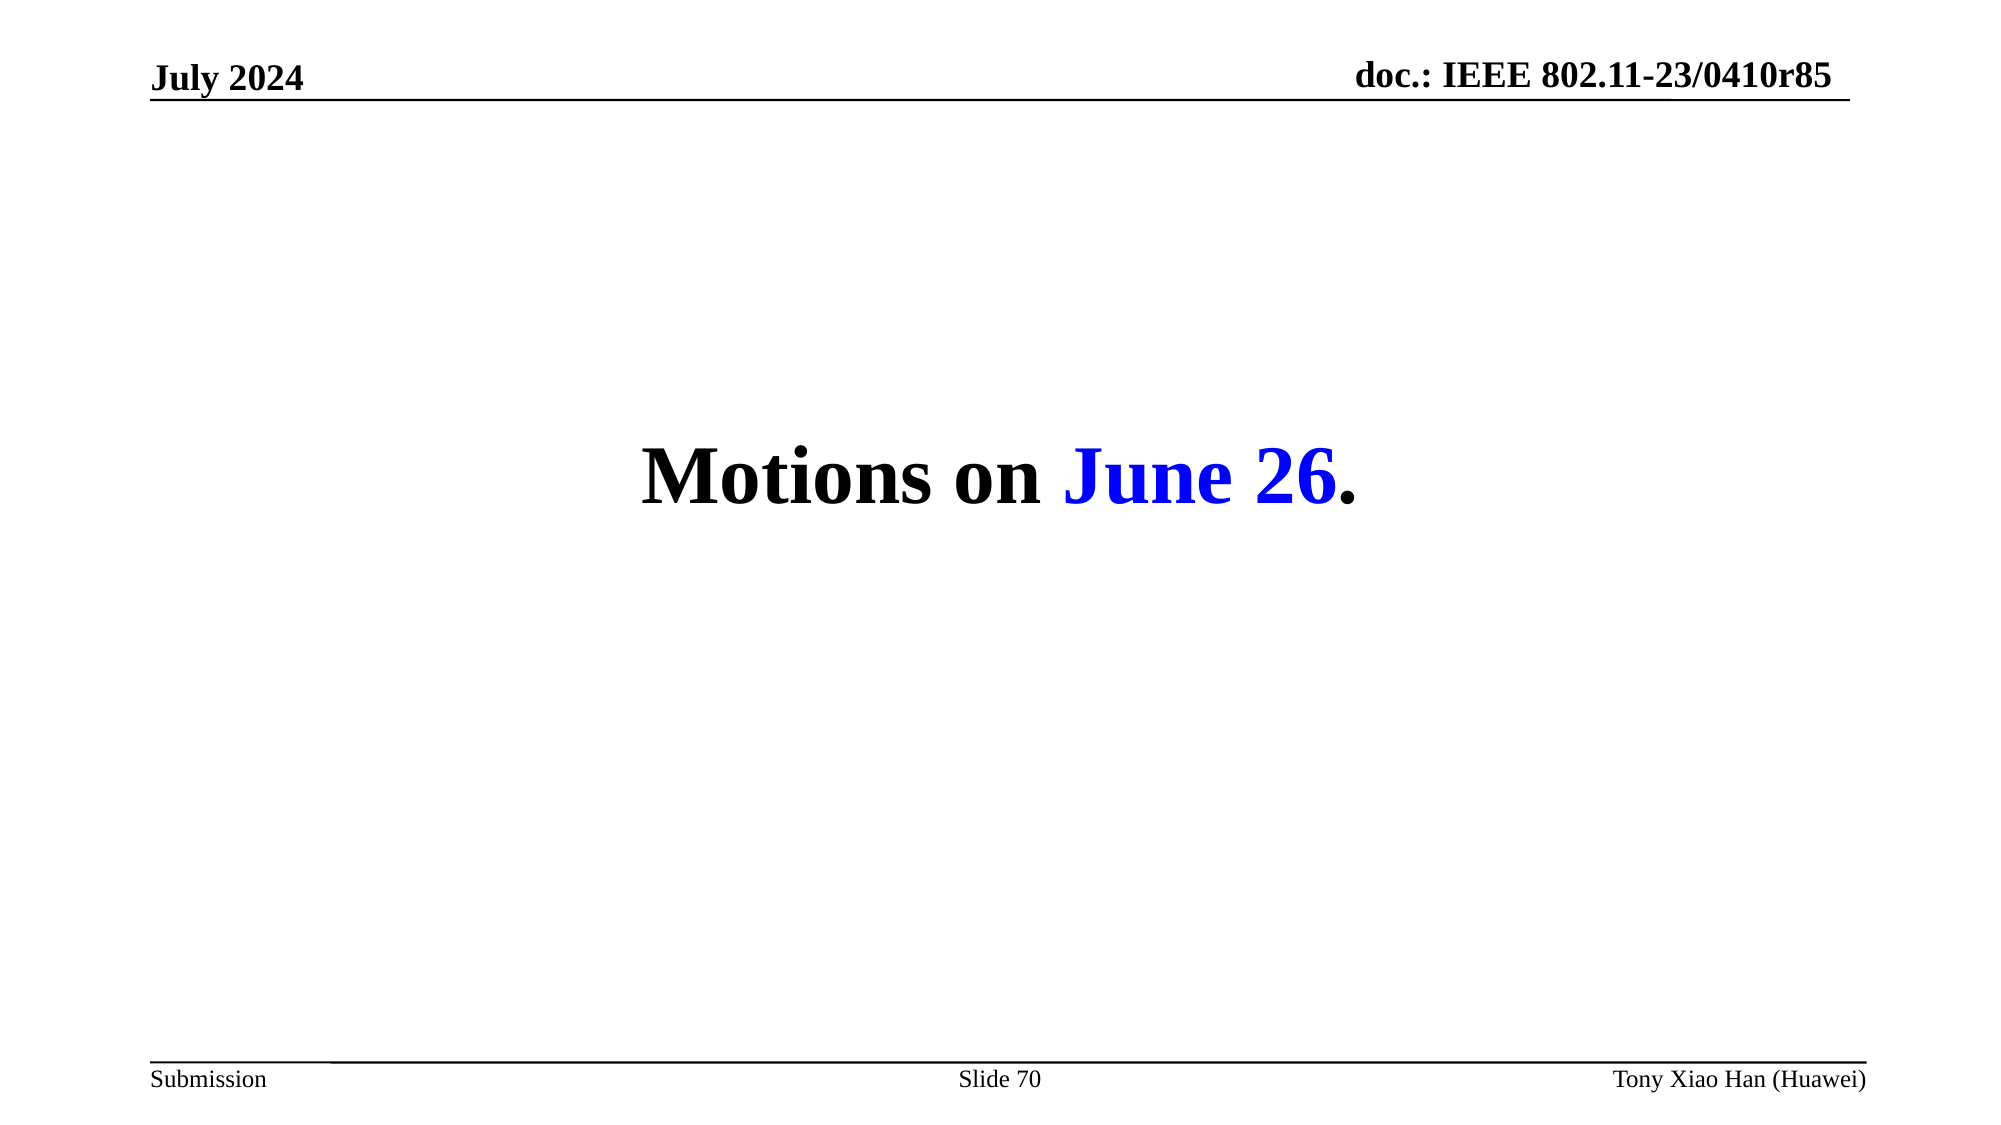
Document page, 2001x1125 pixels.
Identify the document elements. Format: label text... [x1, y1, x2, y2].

text_box Motions on June 26. [362, 412, 1638, 950]
